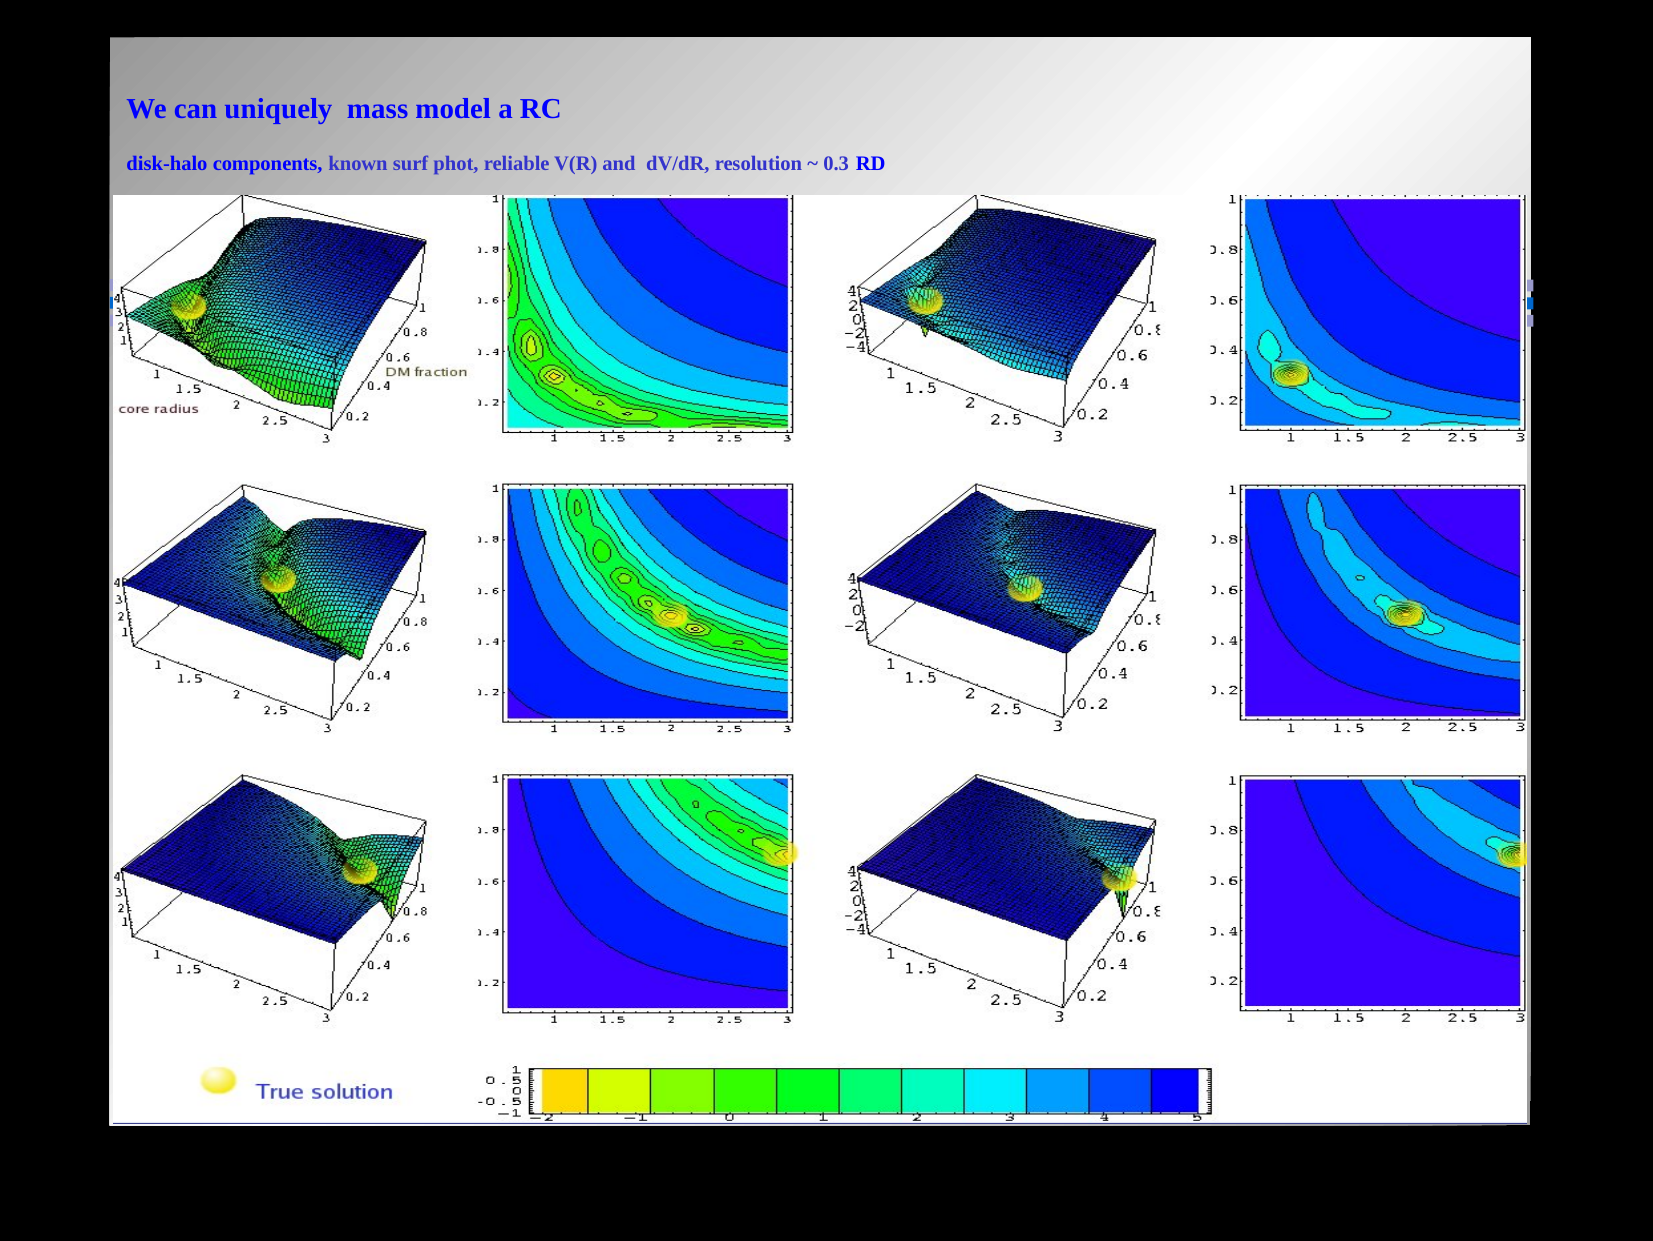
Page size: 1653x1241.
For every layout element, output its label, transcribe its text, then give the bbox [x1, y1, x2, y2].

picture [113, 194, 1527, 1124]
text_box We can uniquely mass model a RC disk-halo components, known surf phot, reliable V(R) and dV/dR, resolution ~ 0.3 RD [126, 56, 1502, 173]
